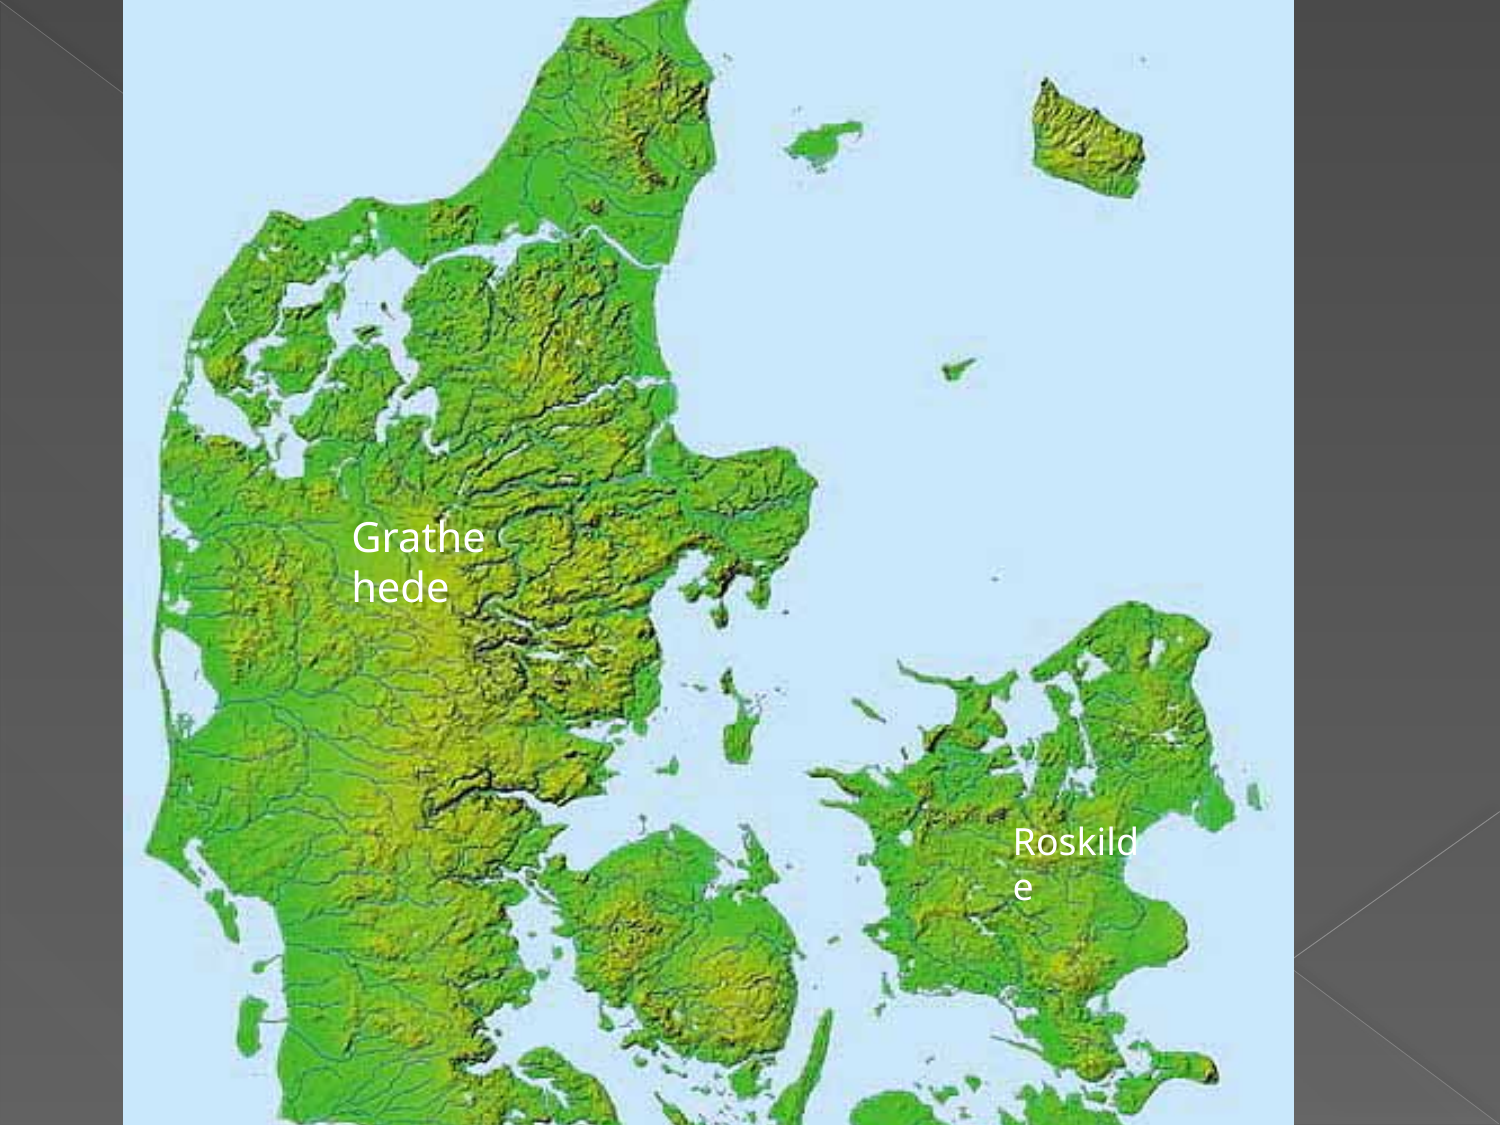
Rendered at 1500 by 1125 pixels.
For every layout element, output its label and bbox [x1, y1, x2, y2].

picture [123, 0, 1294, 1125]
